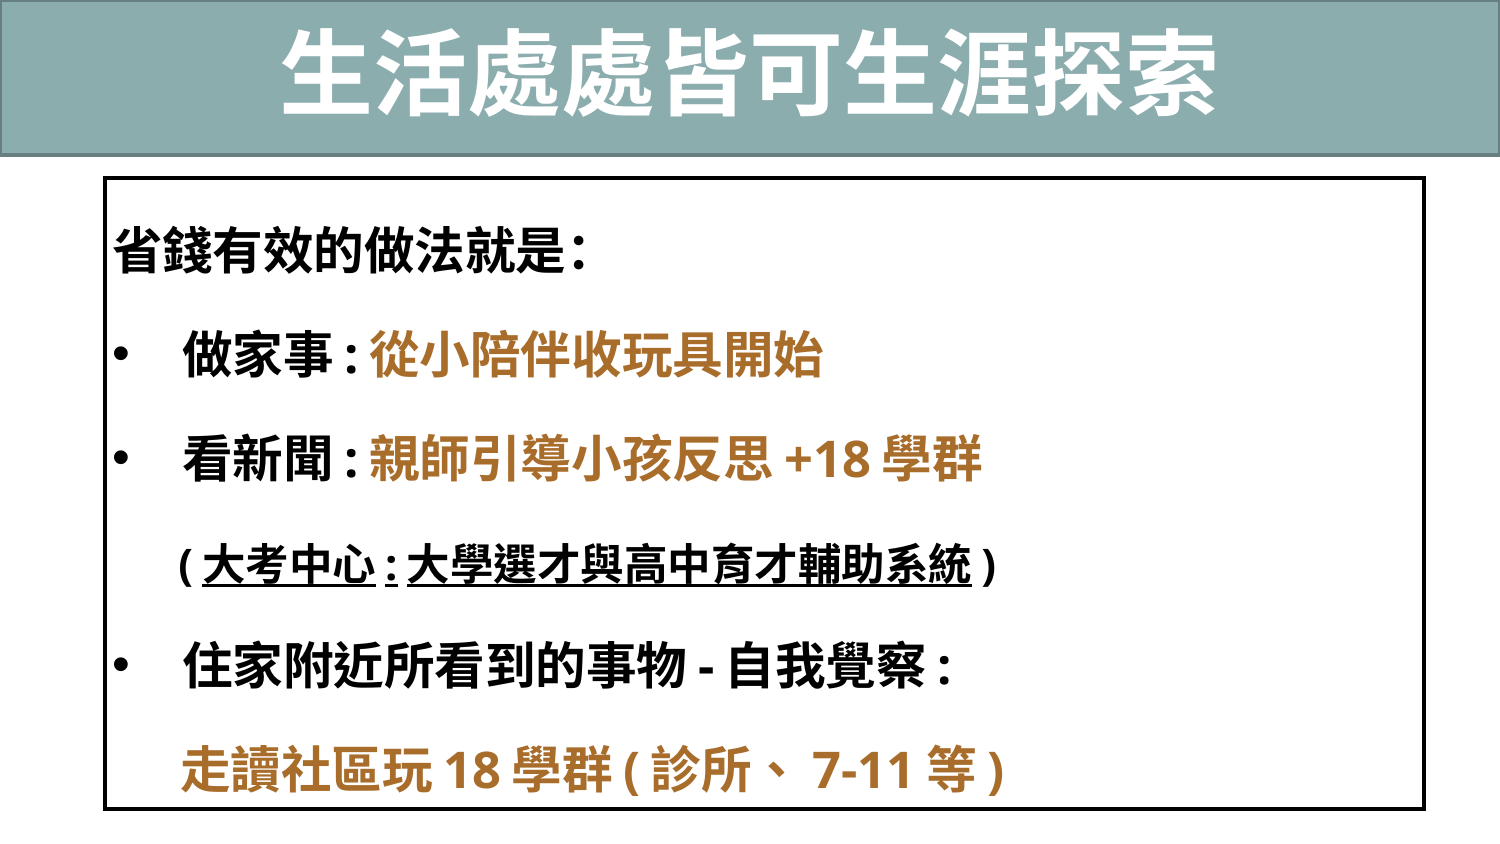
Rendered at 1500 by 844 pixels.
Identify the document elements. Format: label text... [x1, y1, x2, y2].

list 省錢有效的做法就是： 做家事:從小陪伴收玩具開始 看新聞:親師引導小孩反思+18學群 (大考中心:大學選才與高中育才輔助系統) 住家附近所看到的事物-自我覺察: 走讀社區玩18學群(診所、7-11等) [103, 176, 1426, 811]
title 生活處處皆可生涯探索 [0, 0, 1500, 157]
